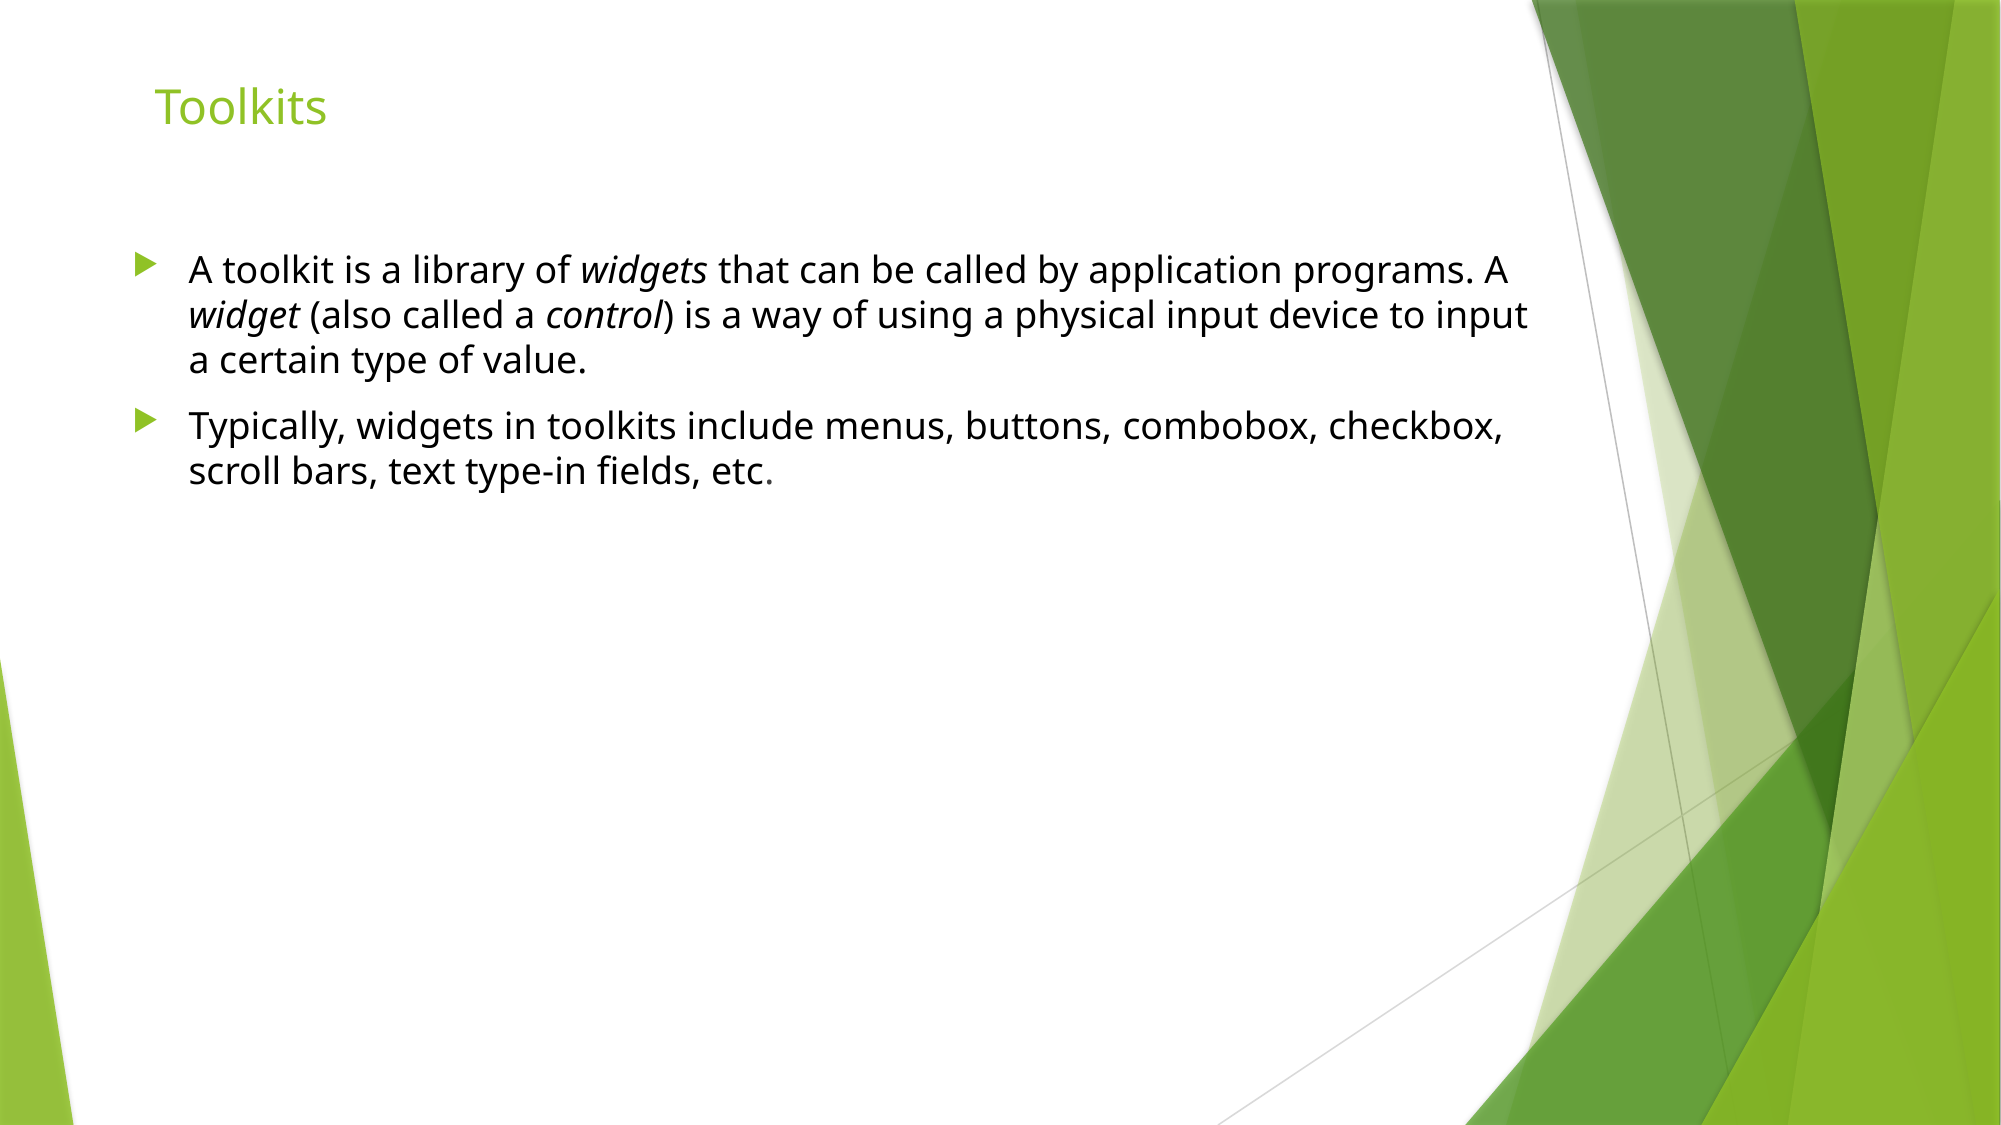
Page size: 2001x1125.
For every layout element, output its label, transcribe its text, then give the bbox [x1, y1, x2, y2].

title Toolkits [139, 68, 1550, 194]
list A toolkit is a library of widgets that can be called by application programs. A widget (also called a control) is a way of using a physical input device to input a certain type of value. Typically, widgets in toolkits include menus, buttons, combobox, checkbox, scroll bars, text type-in fields, etc. [117, 238, 1572, 837]
